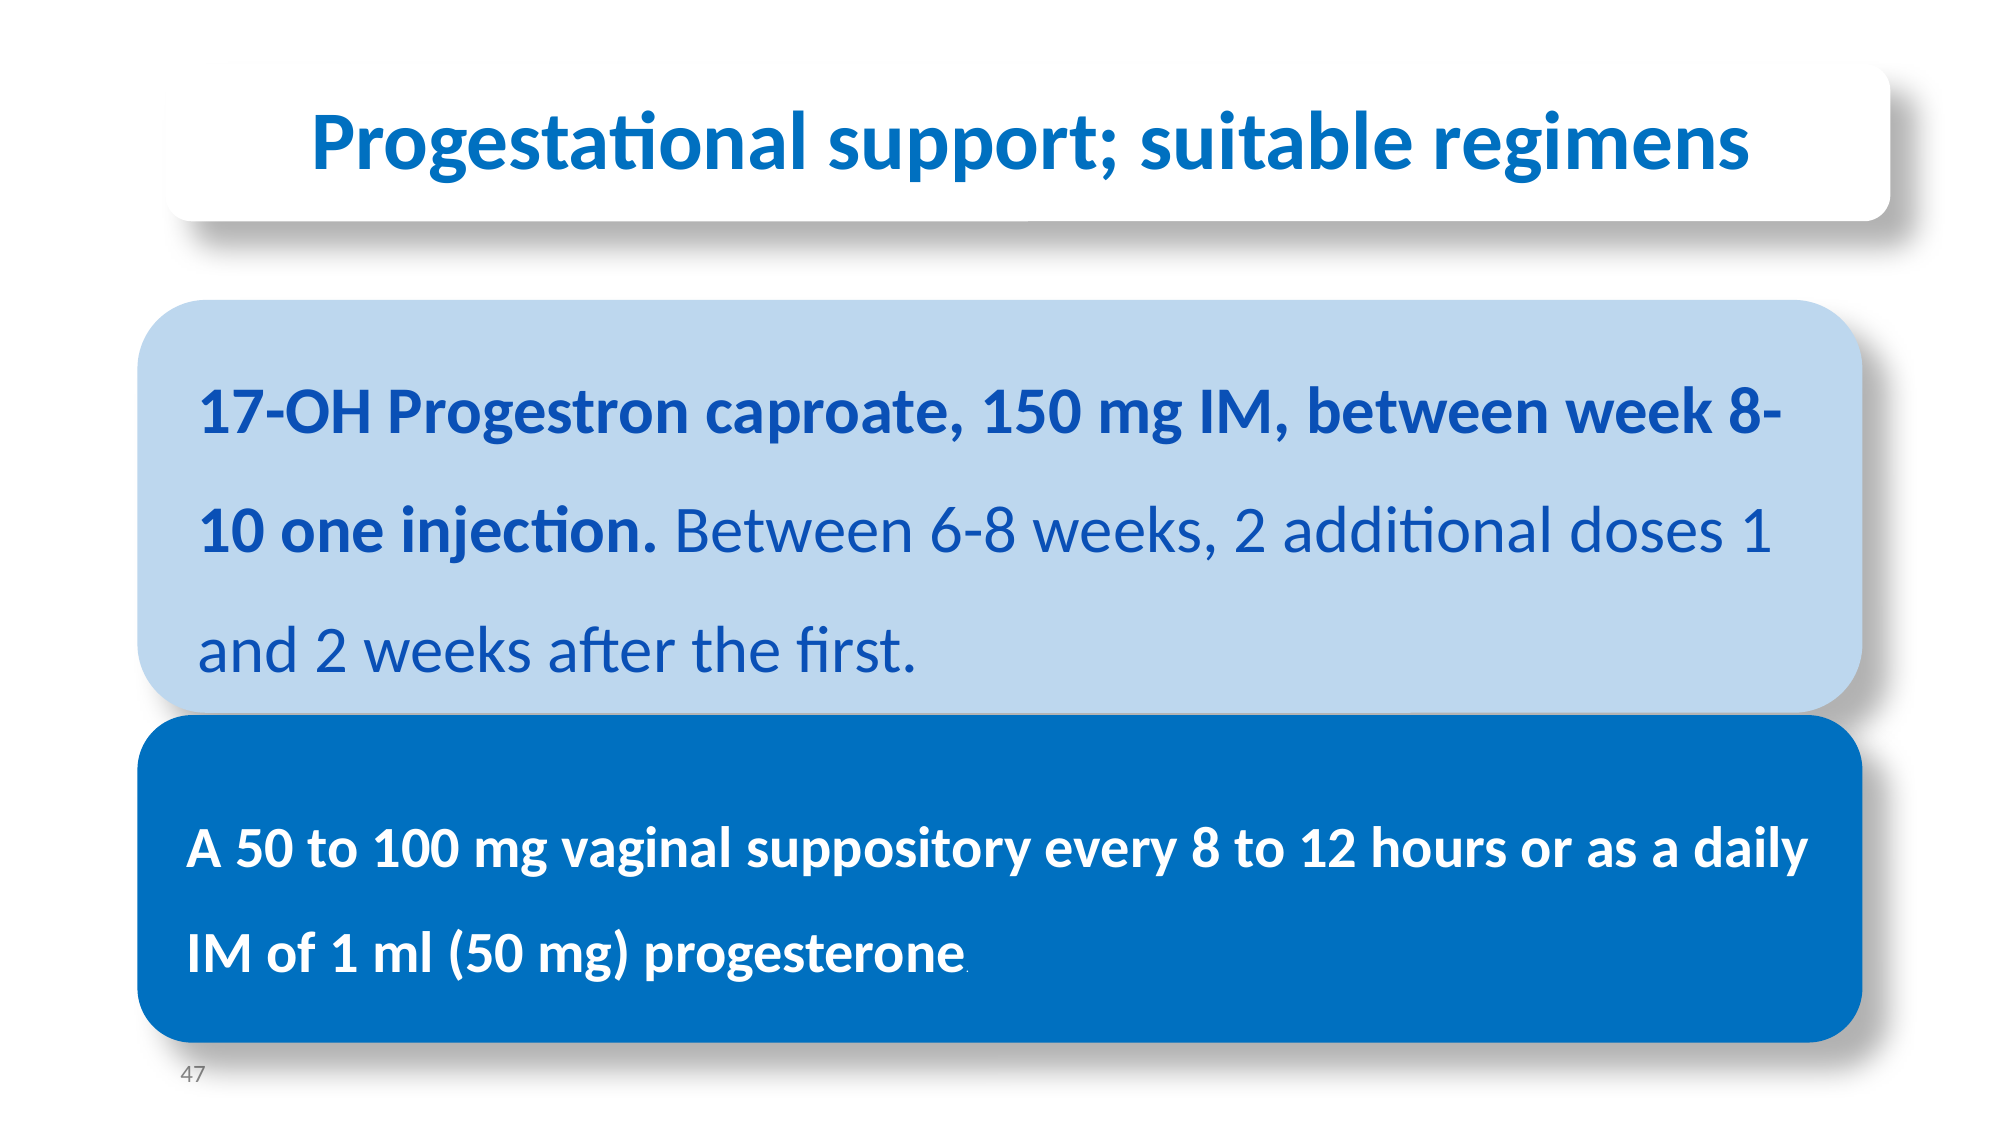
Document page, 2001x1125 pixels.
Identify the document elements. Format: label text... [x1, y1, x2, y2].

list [137, 299, 1863, 1043]
slide_number 47 [165, 1043, 616, 1103]
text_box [165, 62, 1891, 223]
